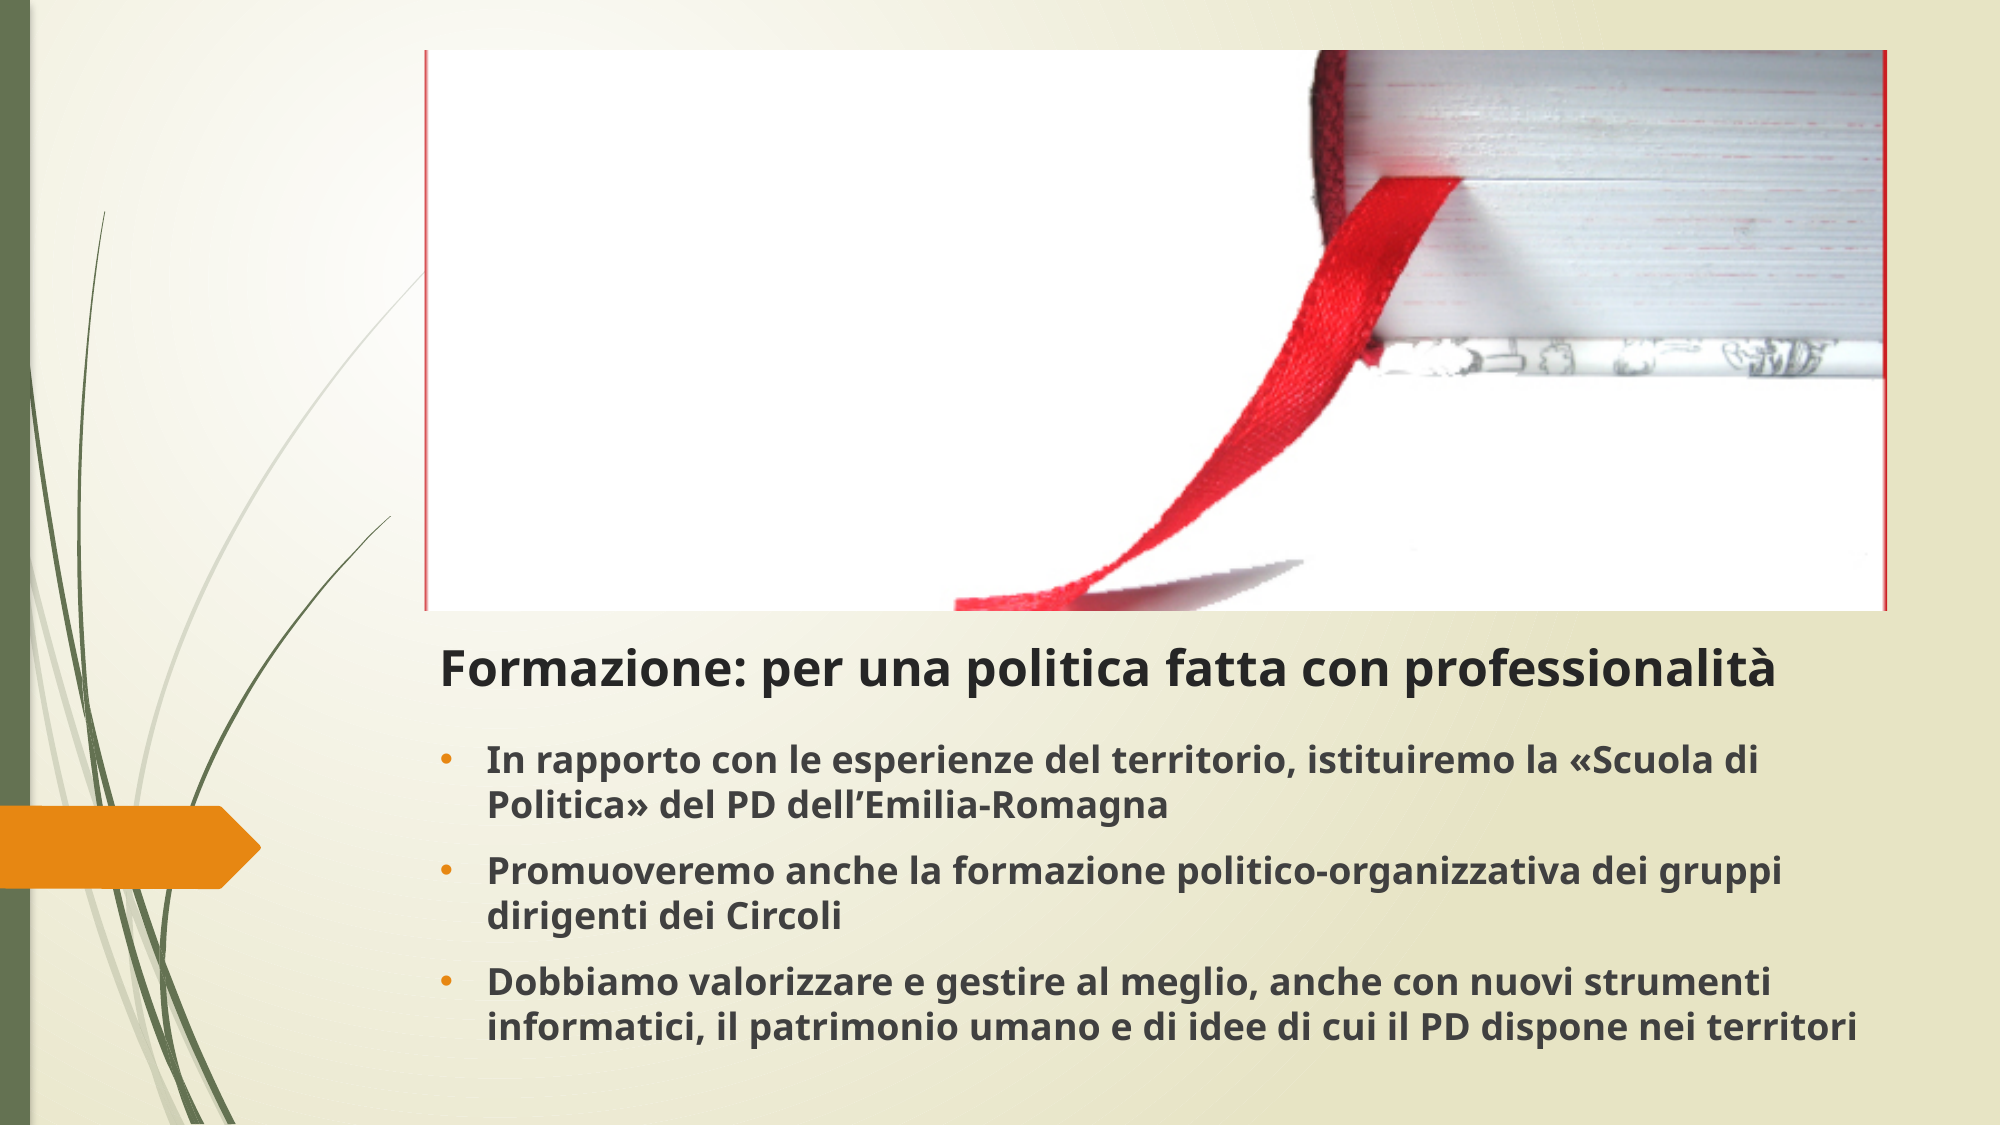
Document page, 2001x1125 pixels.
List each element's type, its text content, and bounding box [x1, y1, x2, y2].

list In rapporto con le esperienze del territorio, istituiremo la «Scuola di Politica» del PD dell’Emilia-Romagna Promuoveremo anche la formazione politico-organizzativa dei gruppi dirigenti dei Circoli Dobbiamo valorizzare e gestire al meglio, anche con nuovi strumenti informatici, il patrimonio umano e di idee di cui il PD dispone nei territori [424, 728, 1888, 1070]
title Formazione: per una politica fatta con professionalità [424, 622, 1888, 704]
picture [424, 50, 1888, 612]
